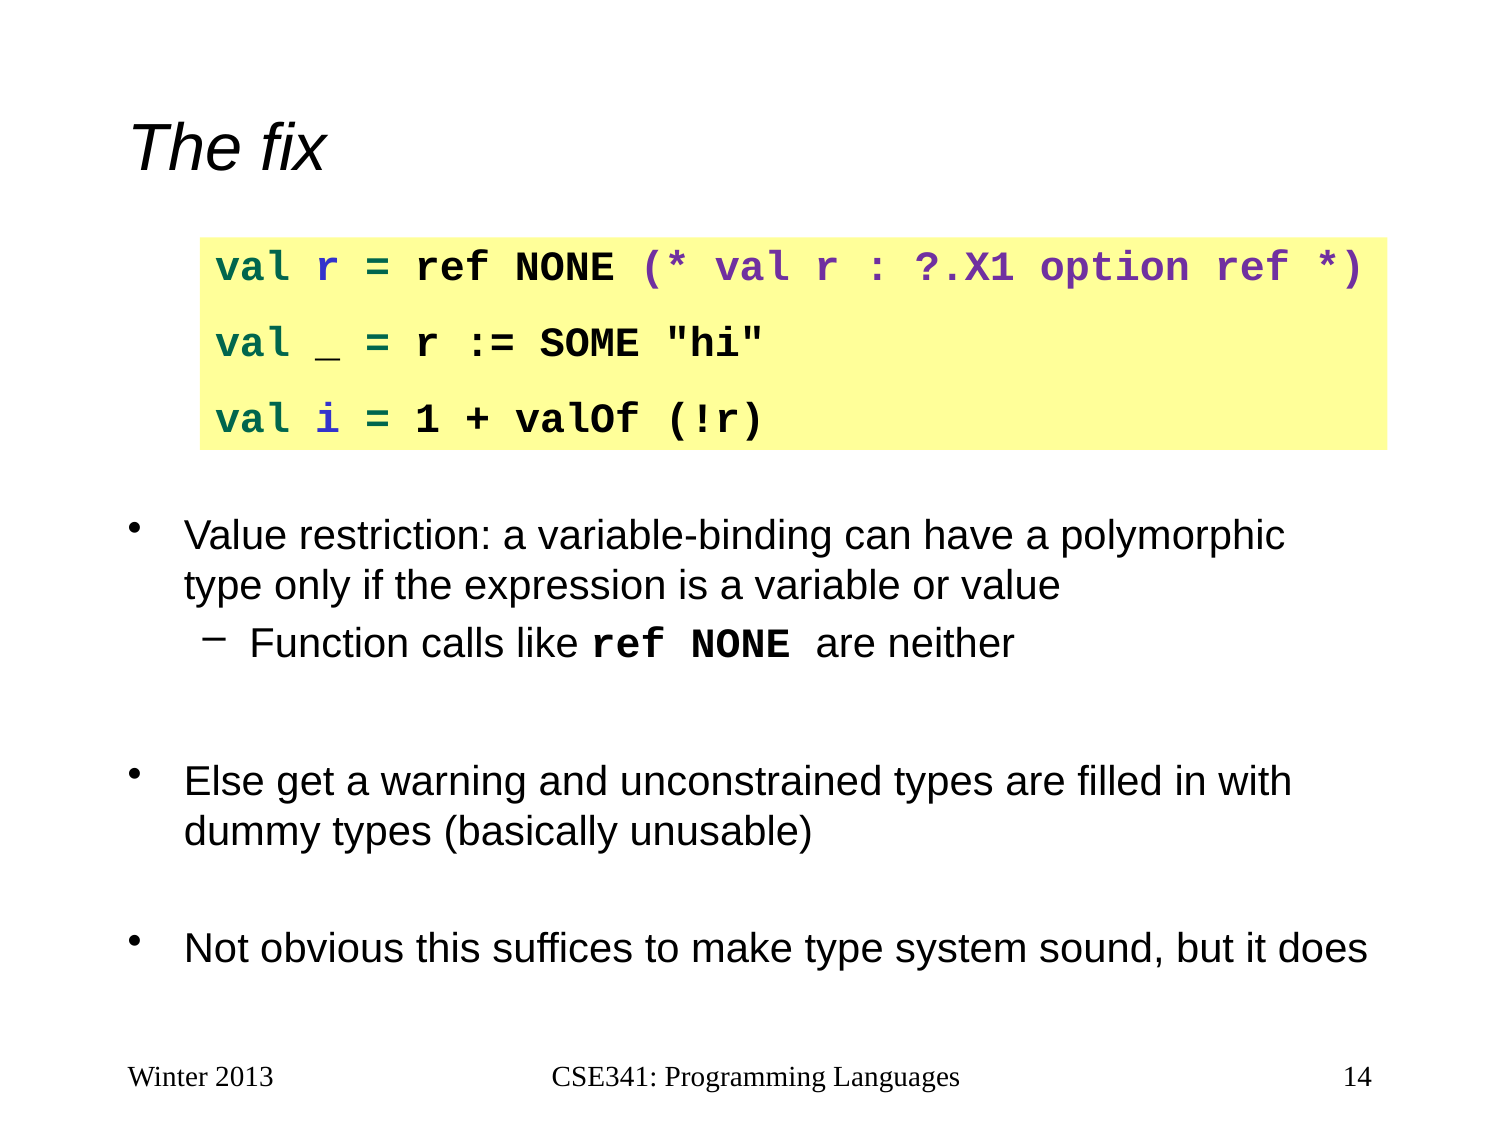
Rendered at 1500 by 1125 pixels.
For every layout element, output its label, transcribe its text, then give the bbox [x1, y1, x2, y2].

slide_number 14 [1074, 1049, 1388, 1125]
title The fix [112, 49, 1388, 238]
text_box val r = ref NONE (* val r : ?.X1 option ref *) val _ = r := SOME "hi" val i = 1 + valOf (!r) [199, 237, 1388, 450]
footer CSE341: Programming Languages [474, 1049, 1038, 1125]
slide_number Winter 2013 [112, 1049, 426, 1125]
list Value restriction: a variable-binding can have a polymorphic type only if the expression is a variable or value Function calls like ref NONE are neither Else get a warning and unconstrained types are filled in with dummy types (basically unusable) Not obvious this suffices to make type system sound, but it does [112, 499, 1388, 1001]
